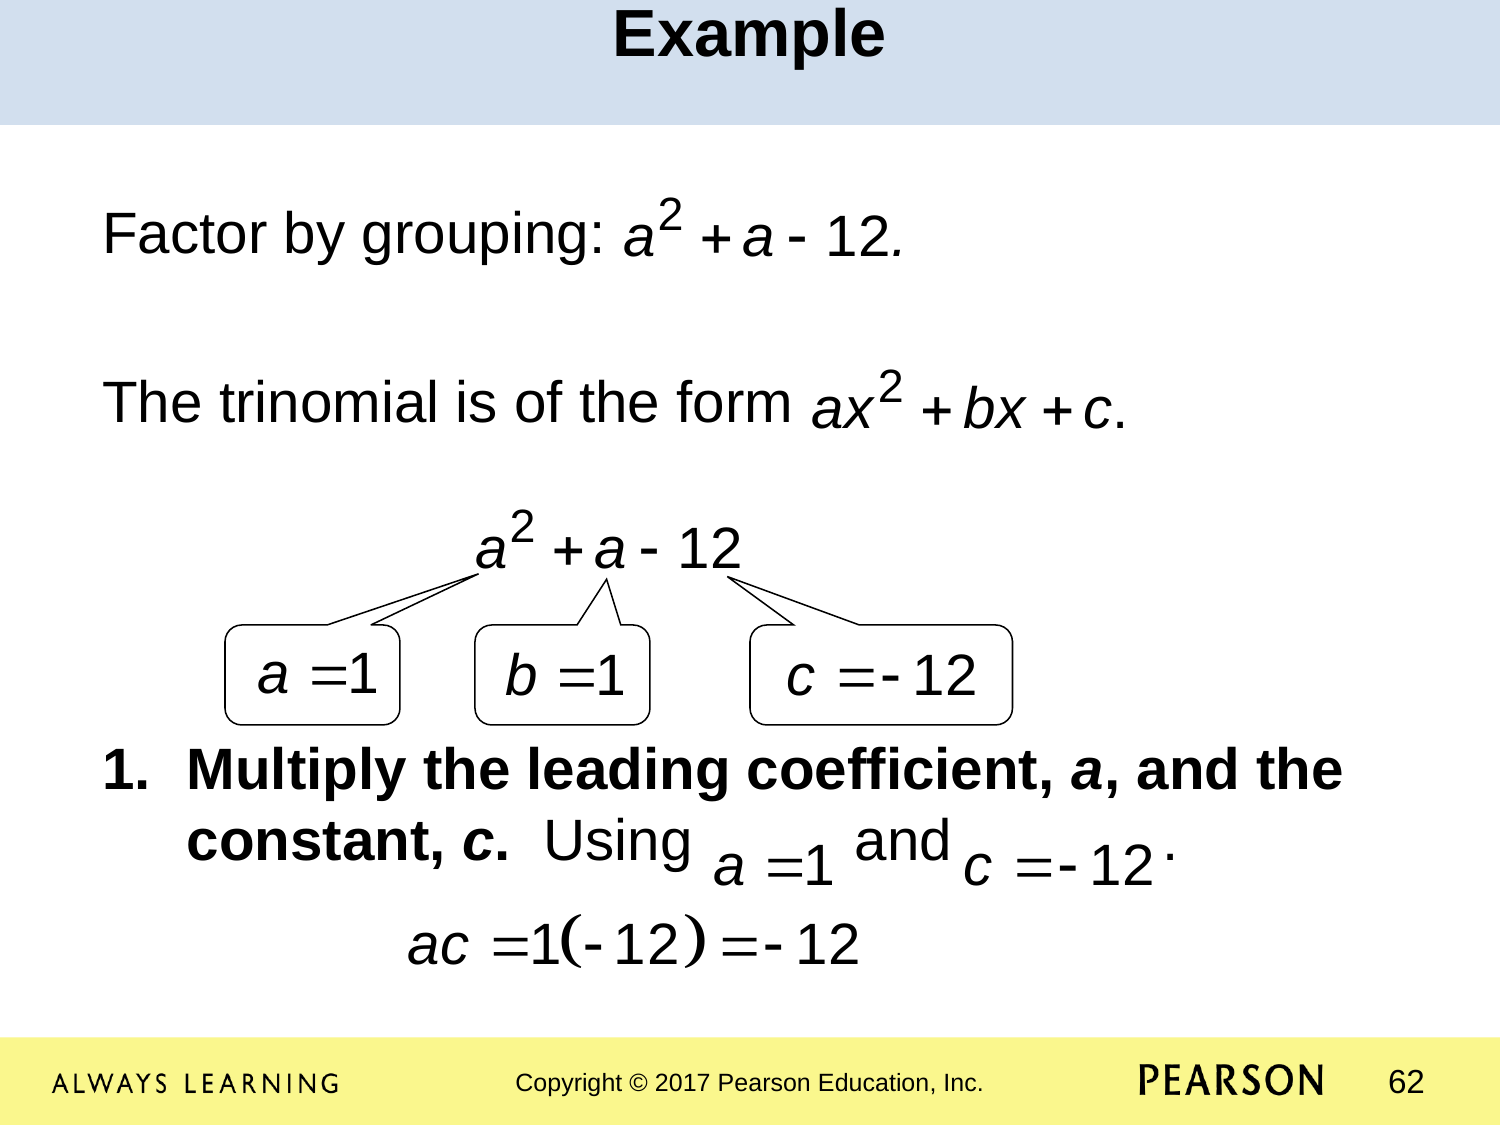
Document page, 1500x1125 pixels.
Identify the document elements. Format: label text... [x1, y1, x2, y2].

picture [1137, 1062, 1325, 1097]
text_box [810, 359, 1130, 436]
picture [51, 1072, 338, 1094]
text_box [784, 647, 980, 703]
text_box [225, 577, 469, 725]
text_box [405, 912, 863, 988]
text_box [473, 499, 745, 576]
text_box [712, 837, 832, 892]
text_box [256, 645, 376, 701]
list Factor by grouping: The trinomial is of the form Multiply the leading coefficient, a, and the constant, c. Using and . [87, 187, 1440, 1000]
text_box [738, 583, 1013, 725]
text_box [621, 187, 908, 263]
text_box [962, 837, 1157, 892]
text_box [503, 647, 623, 703]
text_box [474, 585, 650, 725]
